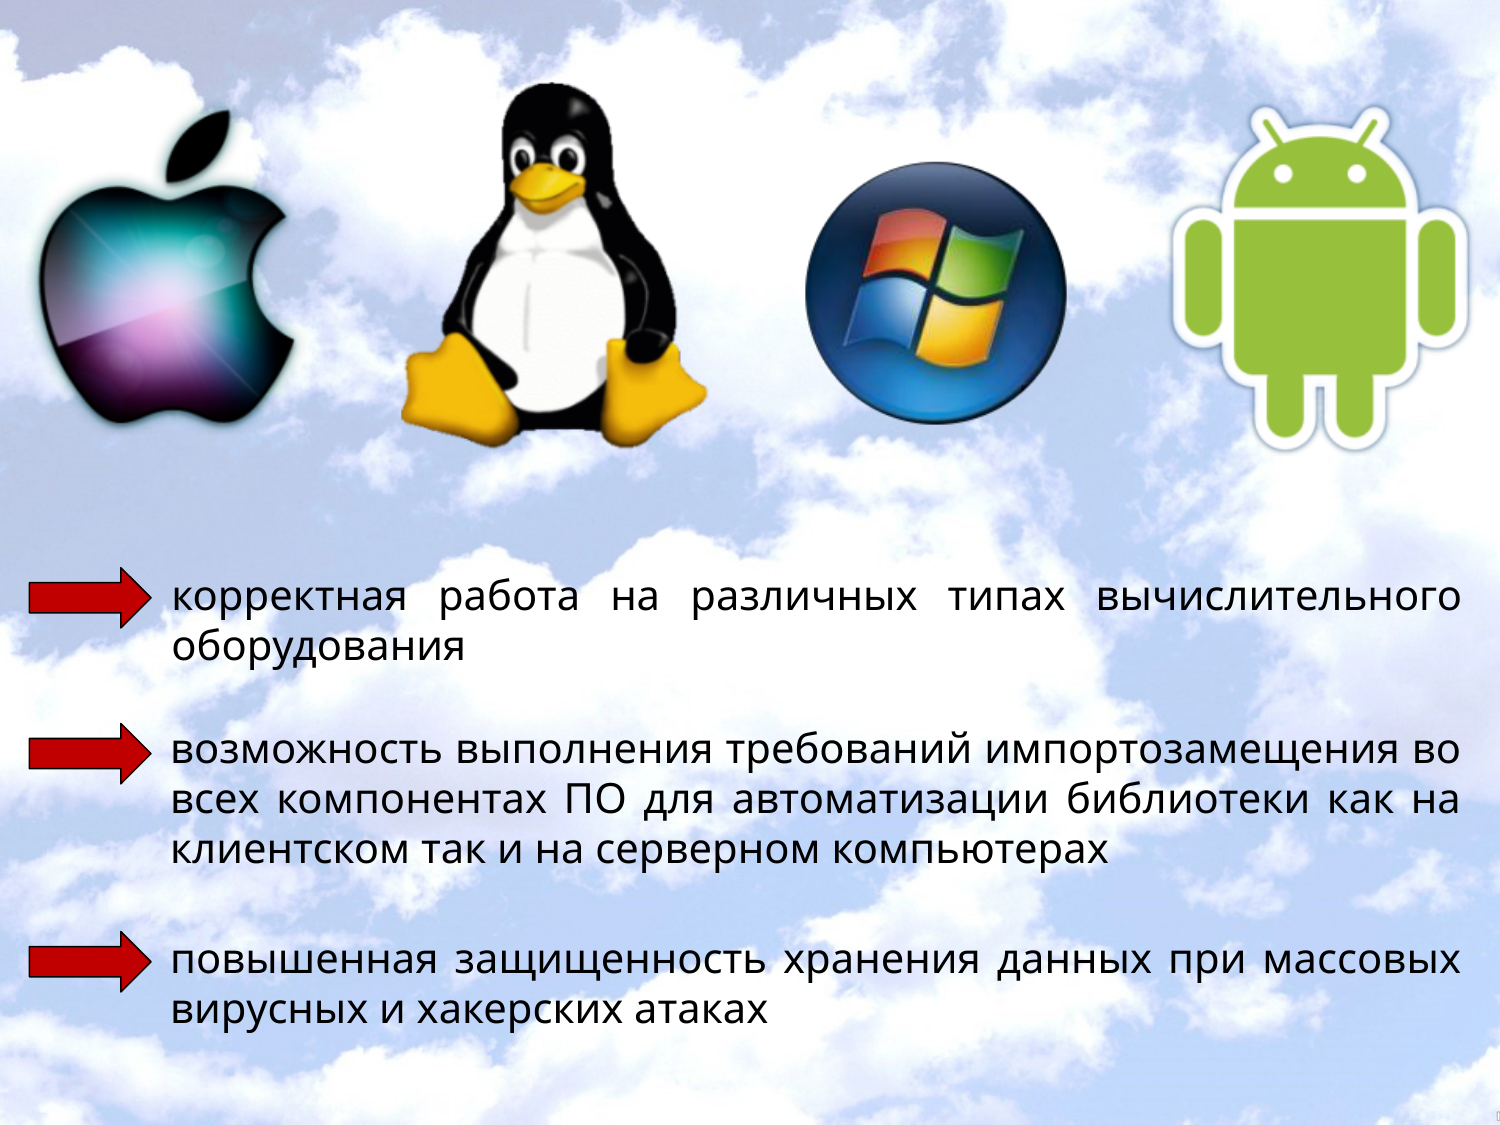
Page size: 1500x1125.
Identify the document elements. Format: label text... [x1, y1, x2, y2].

picture [0, 0, 1500, 1125]
text_box [29, 723, 152, 784]
text_box повышенная защищенность хранения данных при массовых вирусных и хакерских атаках [155, 924, 1476, 1040]
text_box [29, 931, 152, 992]
text_box [29, 567, 152, 628]
text_box возможность выполнения требований импортозамещения во всех компонентах ПО для автоматизации библиотеки как на клиентском так и на серверном компьютерах [155, 714, 1476, 879]
text_box корректная работа на различных типах вычислительного оборудования [156, 561, 1478, 676]
